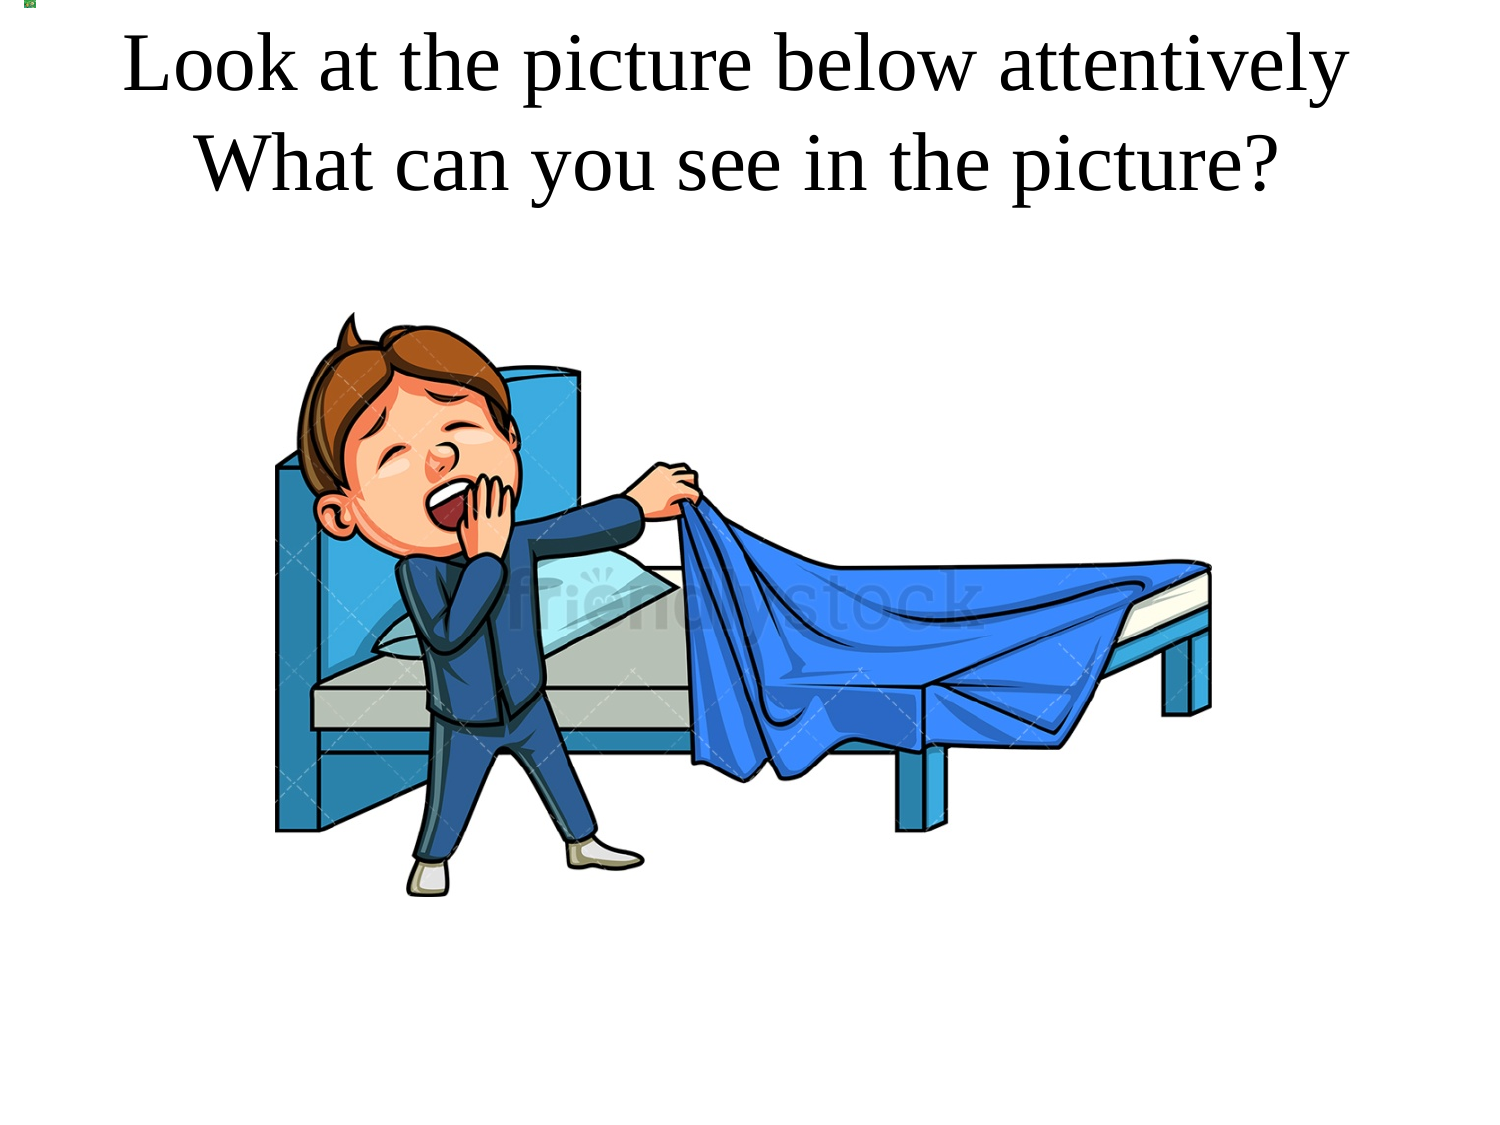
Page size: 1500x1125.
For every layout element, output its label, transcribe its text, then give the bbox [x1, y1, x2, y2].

picture [24, 0, 37, 8]
picture [274, 312, 1213, 897]
text_box Look at the picture below attentively What can you see in the picture? [0, 0, 1475, 215]
